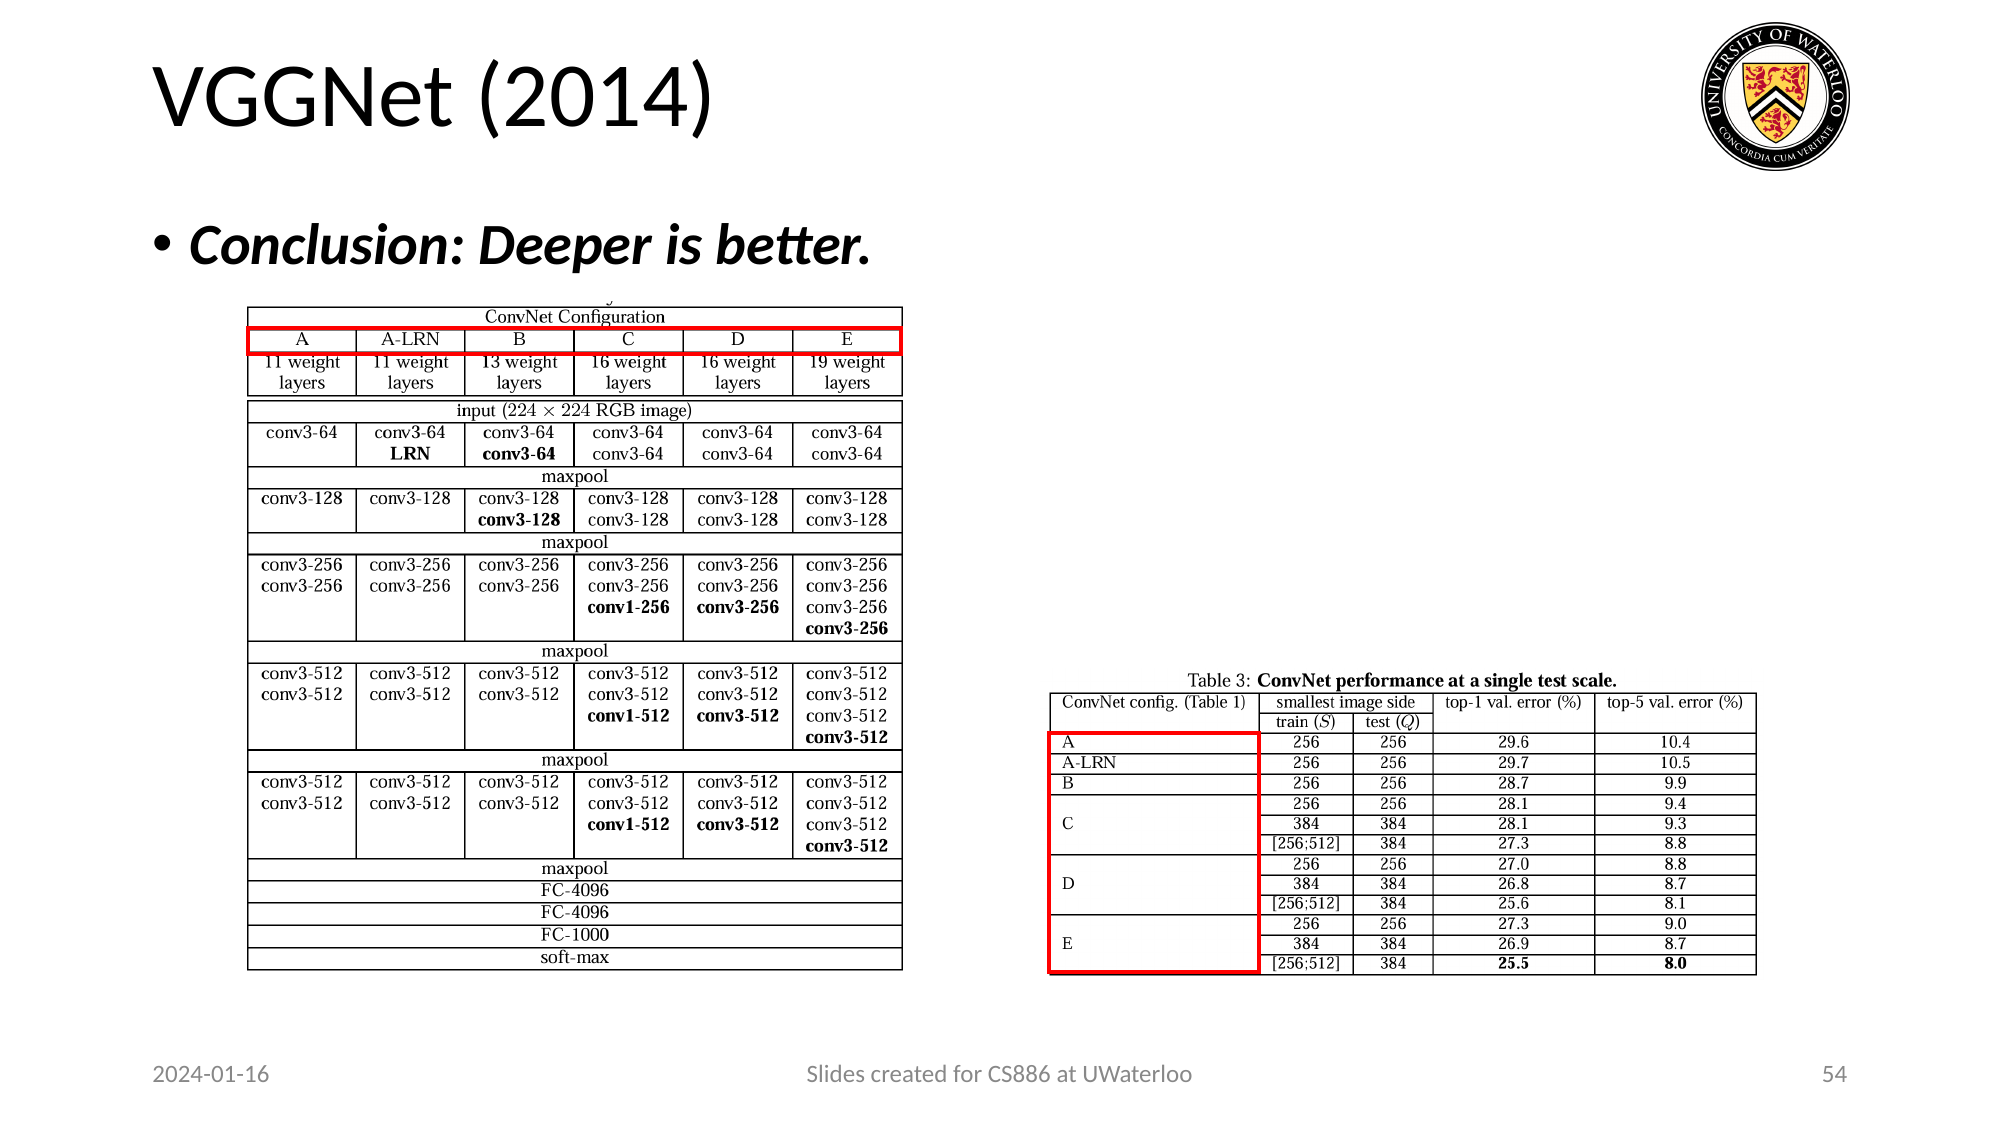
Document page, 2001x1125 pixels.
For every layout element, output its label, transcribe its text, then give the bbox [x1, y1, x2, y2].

footer Slides created for CS886 at UWaterloo [662, 1042, 1338, 1103]
picture [1039, 668, 1765, 980]
title VGGNet (2014) [137, 22, 1863, 171]
list Conclusion: Deeper is better. [137, 206, 1863, 1014]
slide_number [137, 1042, 588, 1103]
picture [240, 301, 909, 980]
slide_number ‹#› [1412, 1042, 1863, 1103]
